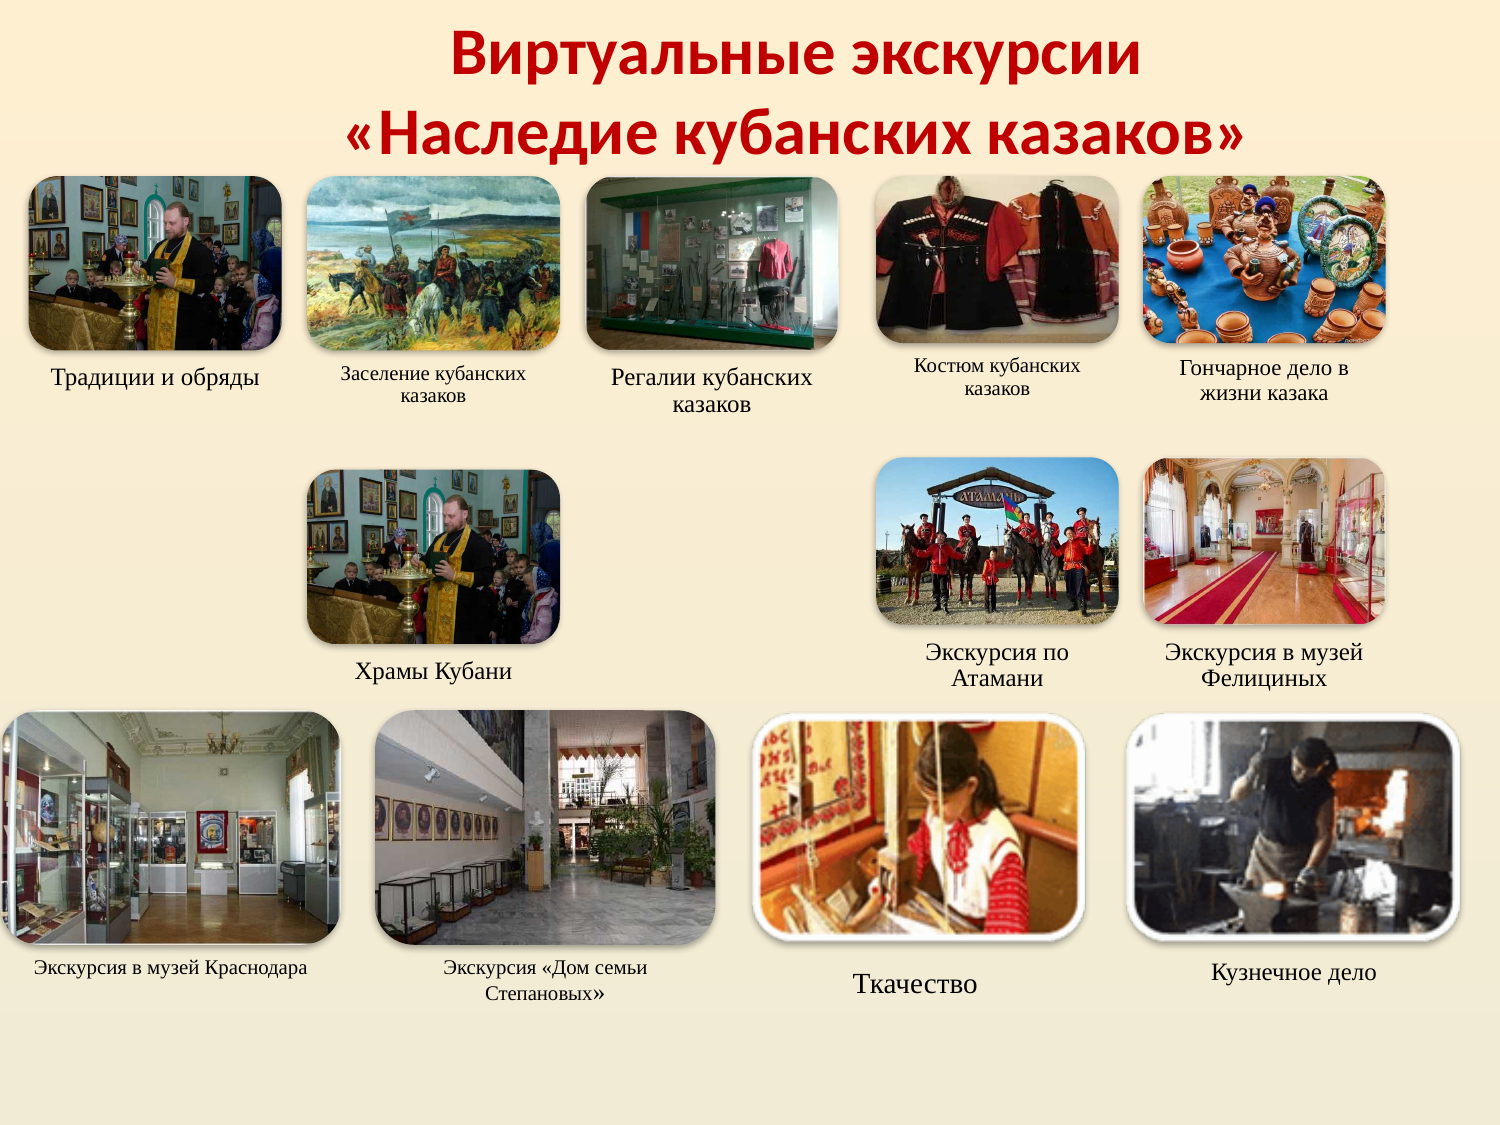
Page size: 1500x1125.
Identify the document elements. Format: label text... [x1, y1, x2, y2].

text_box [796, 175, 1466, 655]
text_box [0, 175, 795, 654]
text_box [0, 656, 1466, 1125]
text_box Виртуальные экскурсии «Наследие кубанских казаков» [222, 0, 1372, 174]
